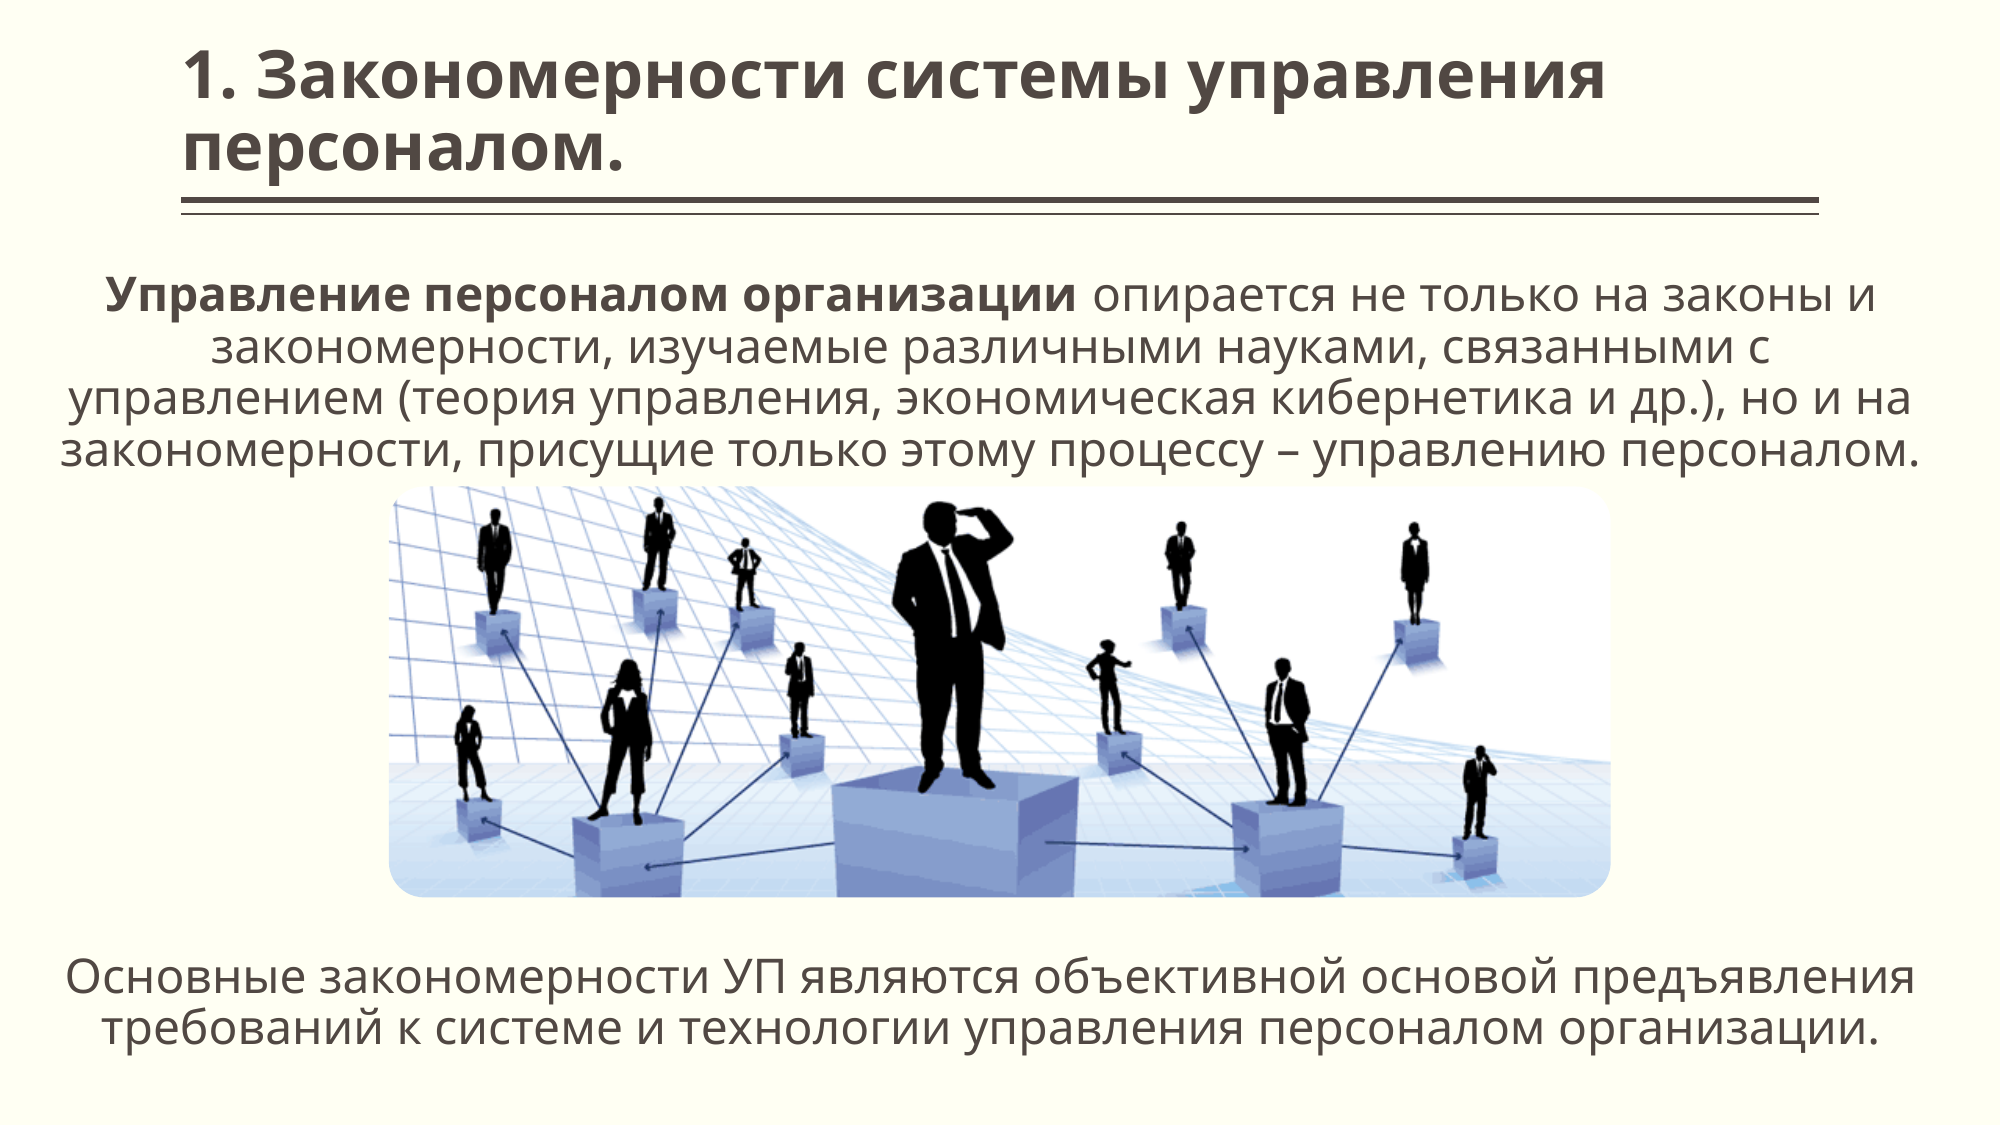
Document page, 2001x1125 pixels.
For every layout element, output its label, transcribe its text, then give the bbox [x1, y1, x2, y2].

list Управление персоналом организации опирается не только на законы и закономерности, изучаемые различными науками, связанными с управлением (теория управления, экономическая кибернетика и др.), но и на закономерности, присущие только этому процессу – управлению персоналом. Основные закономерности УП являются объективной основой предъявления требований к системе и технологии управления персоналом организации. [55, 262, 1928, 1077]
picture [388, 486, 1611, 898]
title 1. Закономерности системы управления персоналом. [181, 12, 1819, 193]
